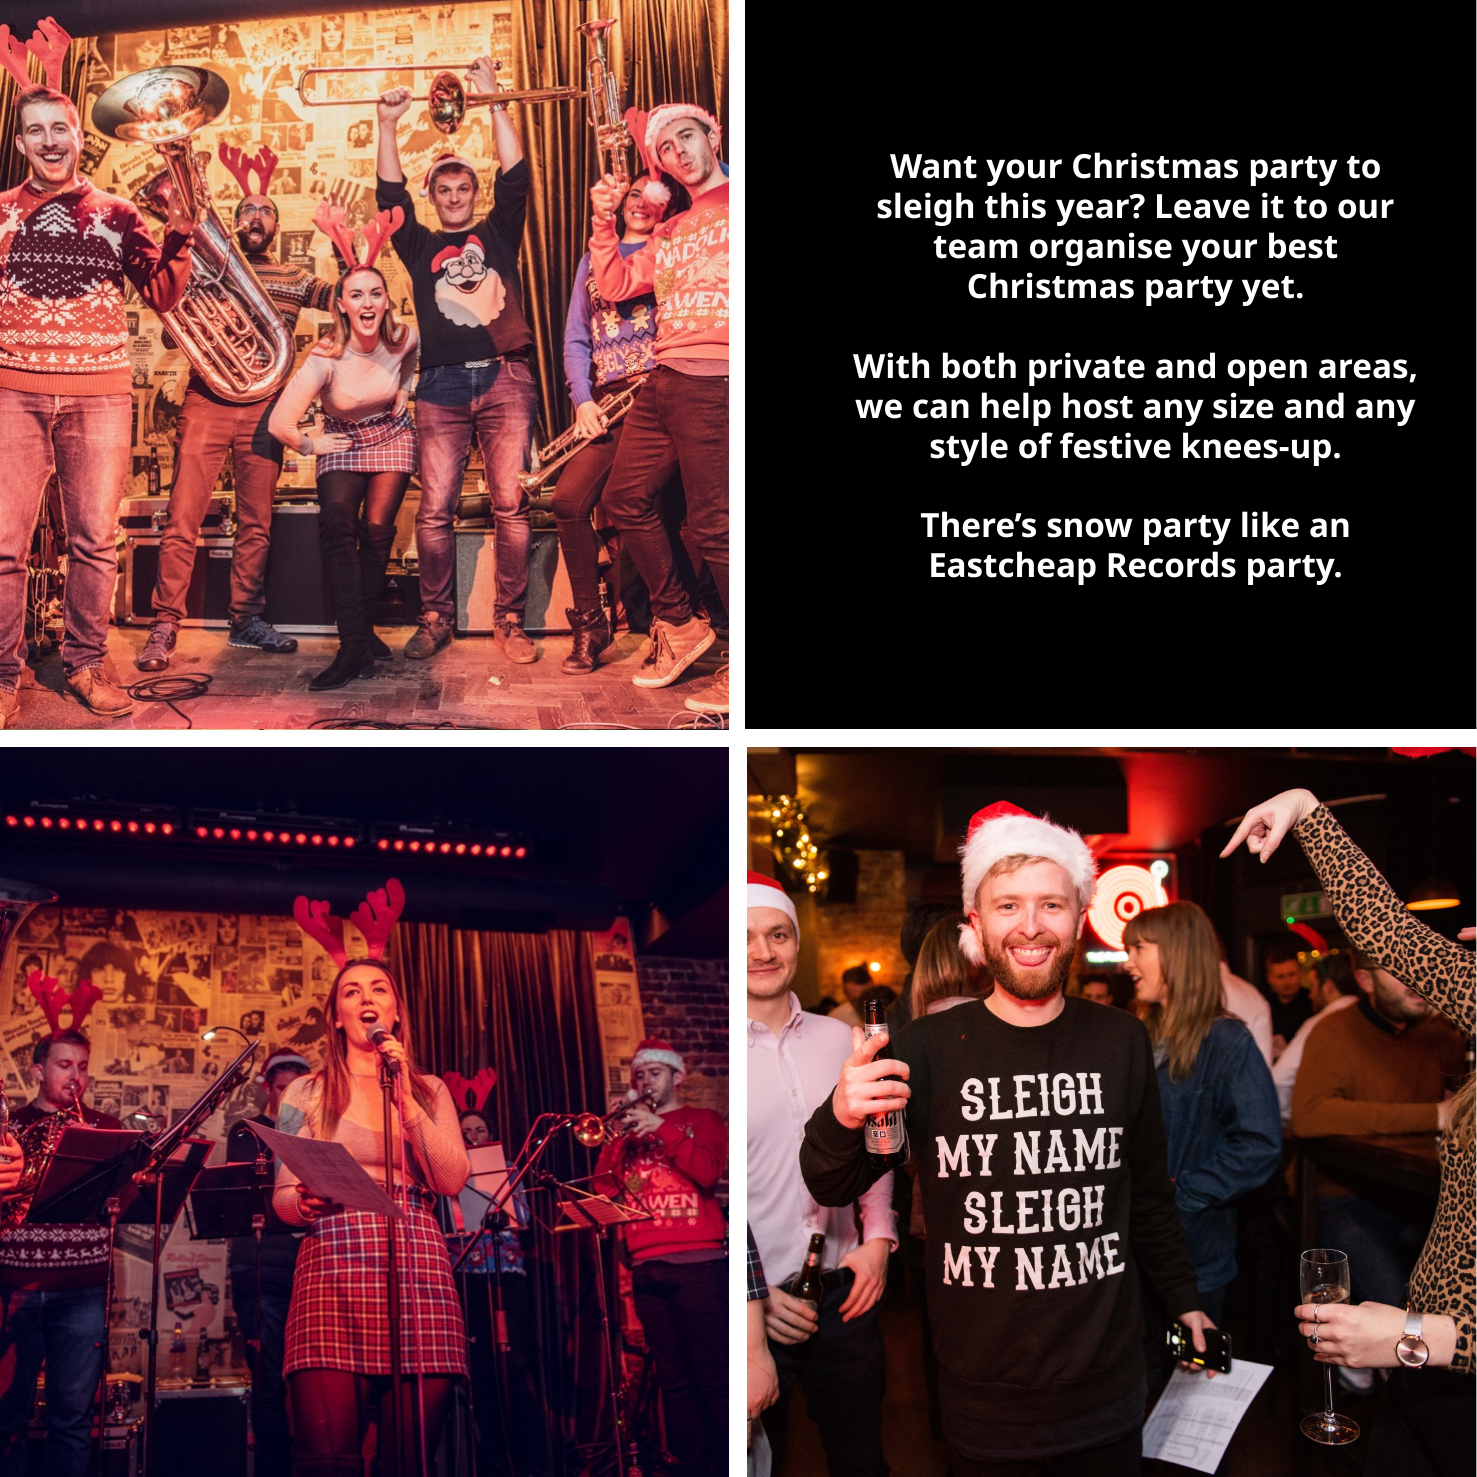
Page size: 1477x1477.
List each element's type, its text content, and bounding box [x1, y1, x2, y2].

picture [0, 747, 729, 1477]
text_box Want your Christmas party to sleigh this year? Leave it to our team organise your best Christmas party yet. With both private and open areas, we can help host any size and any style of festive knees-up. There’s snow party like an Eastcheap Records party. [829, 11, 1443, 719]
picture [0, 0, 729, 730]
text_box [745, 0, 1477, 729]
picture [747, 747, 1477, 1477]
